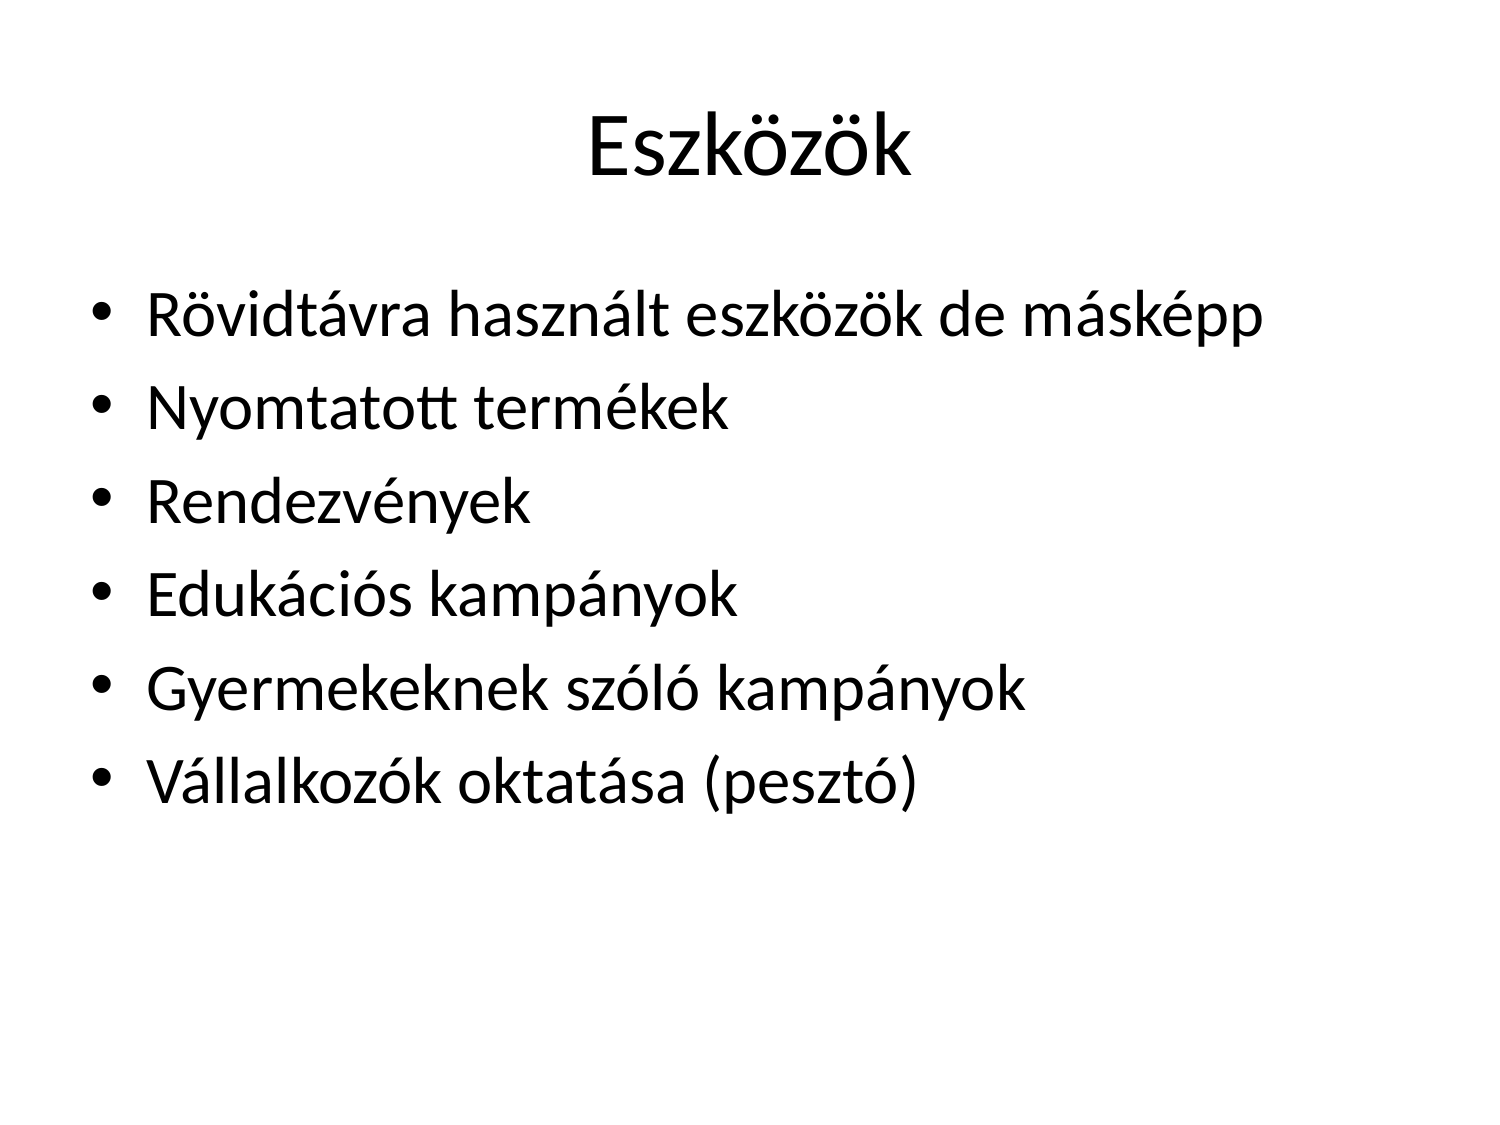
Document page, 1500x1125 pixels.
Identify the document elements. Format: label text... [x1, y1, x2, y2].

list Rövidtávra használt eszközök de másképp Nyomtatott termékek Rendezvények Edukációs kampányok Gyermekeknek szóló kampányok Vállalkozók oktatása (pesztó) [75, 262, 1425, 1005]
title Eszközök [75, 45, 1425, 233]
